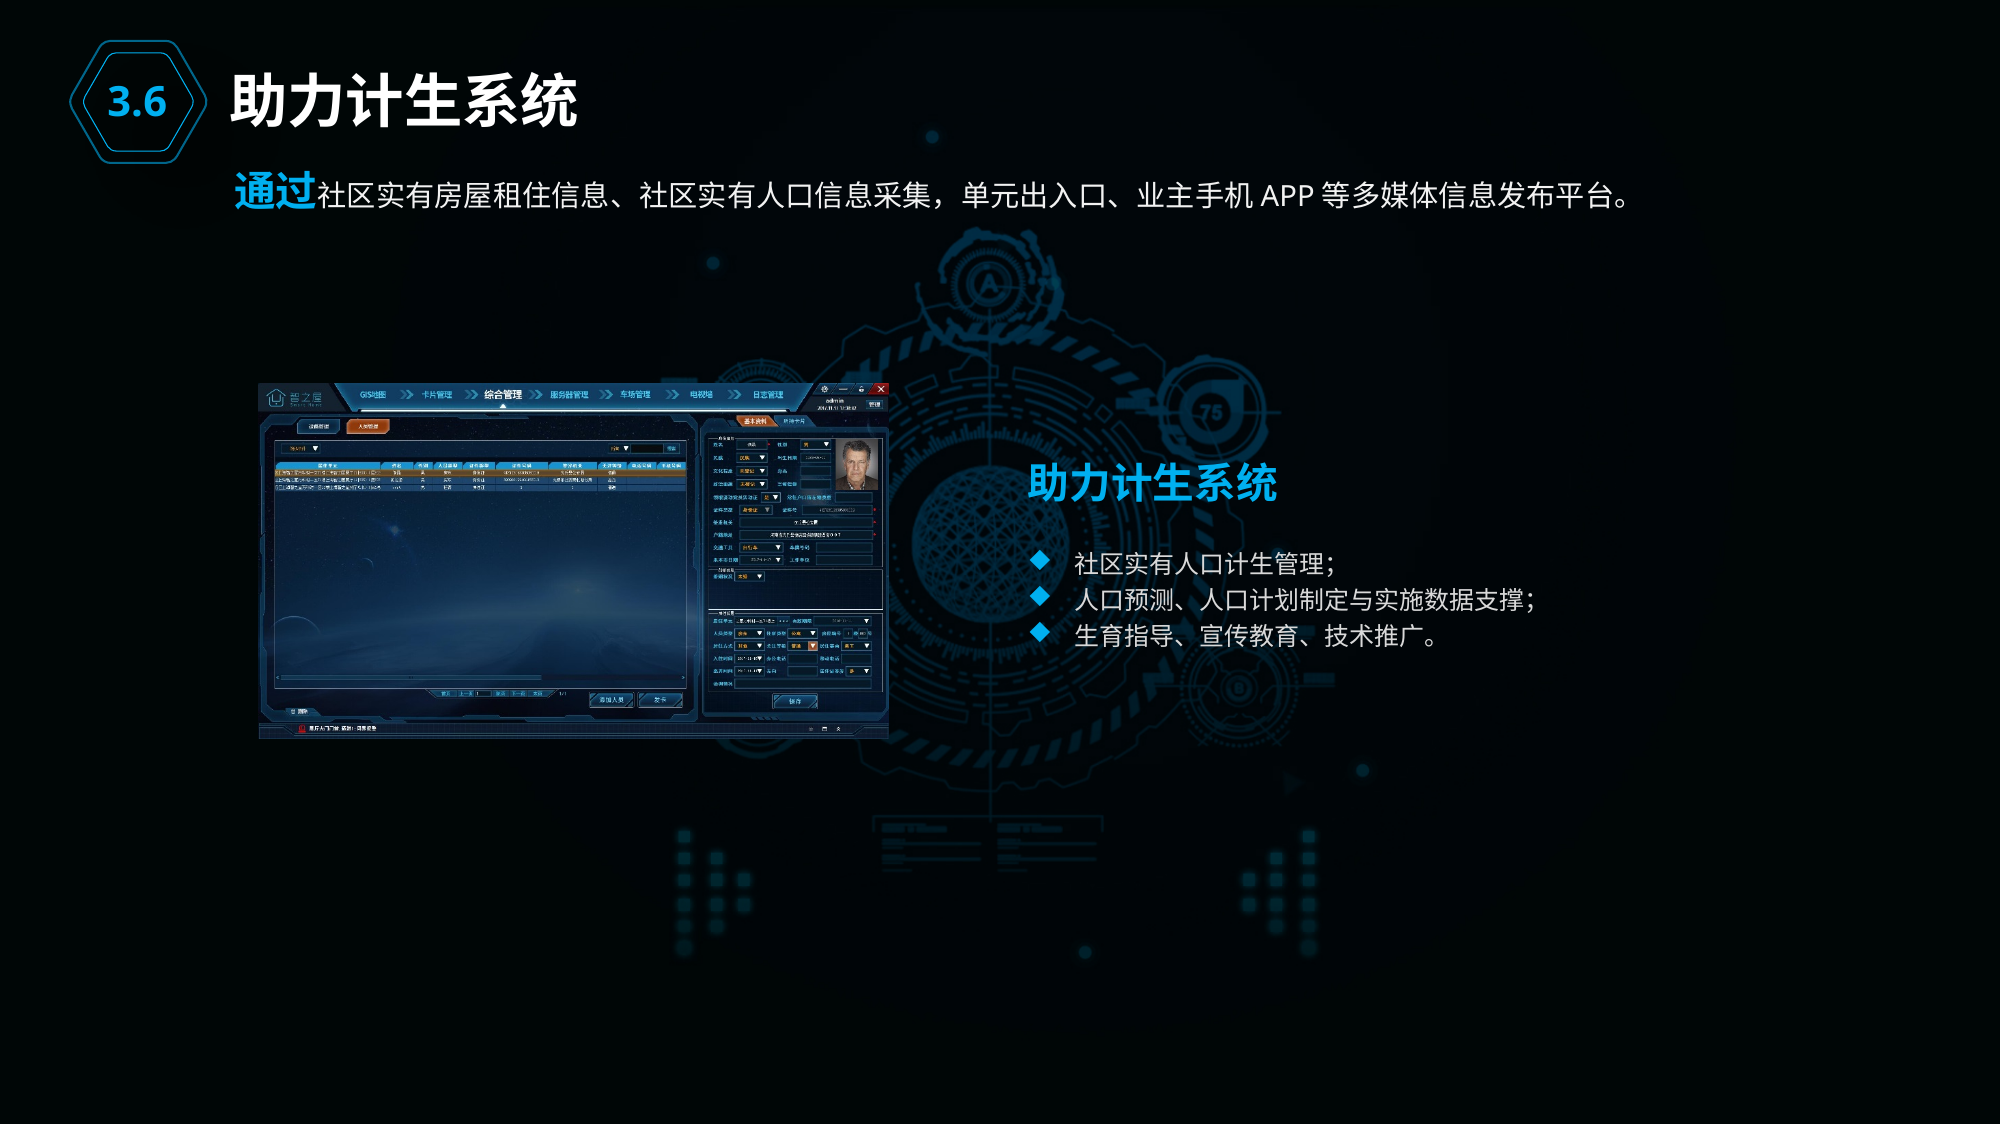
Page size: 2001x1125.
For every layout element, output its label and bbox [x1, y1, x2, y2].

text_box [258, 383, 889, 739]
picture [0, 0, 2000, 1124]
text_box [70, 40, 207, 163]
